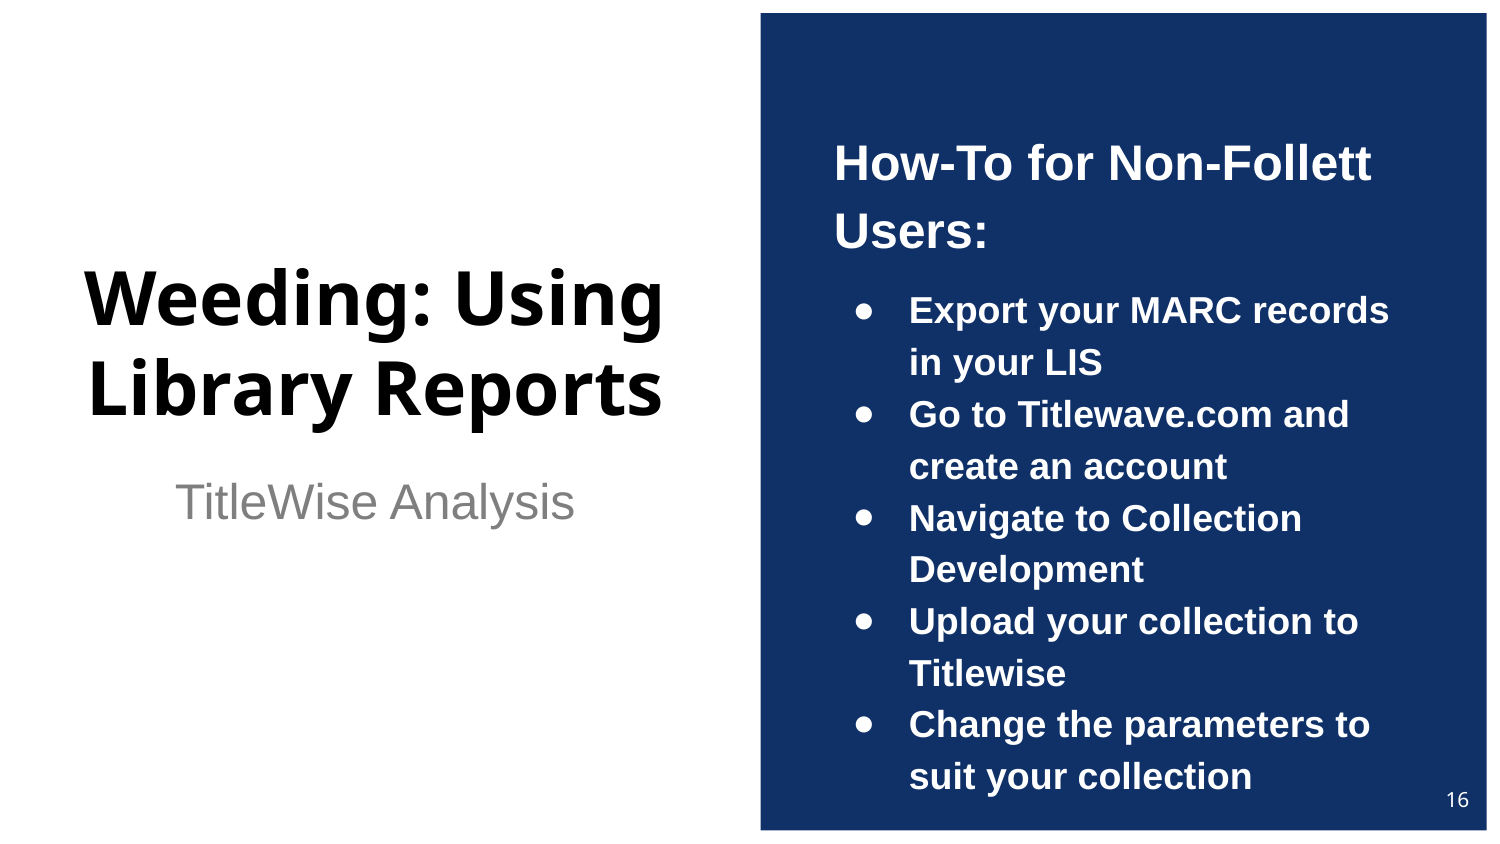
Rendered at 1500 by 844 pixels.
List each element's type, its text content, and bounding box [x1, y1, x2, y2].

title Weeding: Using Library Reports [43, 193, 708, 446]
subtitle TitleWise Analysis [43, 454, 708, 675]
list How-To for Non-Follett Users: Export your MARC records in your LIS Go to Titlewave.com and create an account Navigate to Collection Development Upload your collection to Titlewise Change the parameters to suit your collection [818, 105, 1449, 813]
slide_number 16 [1394, 769, 1484, 834]
